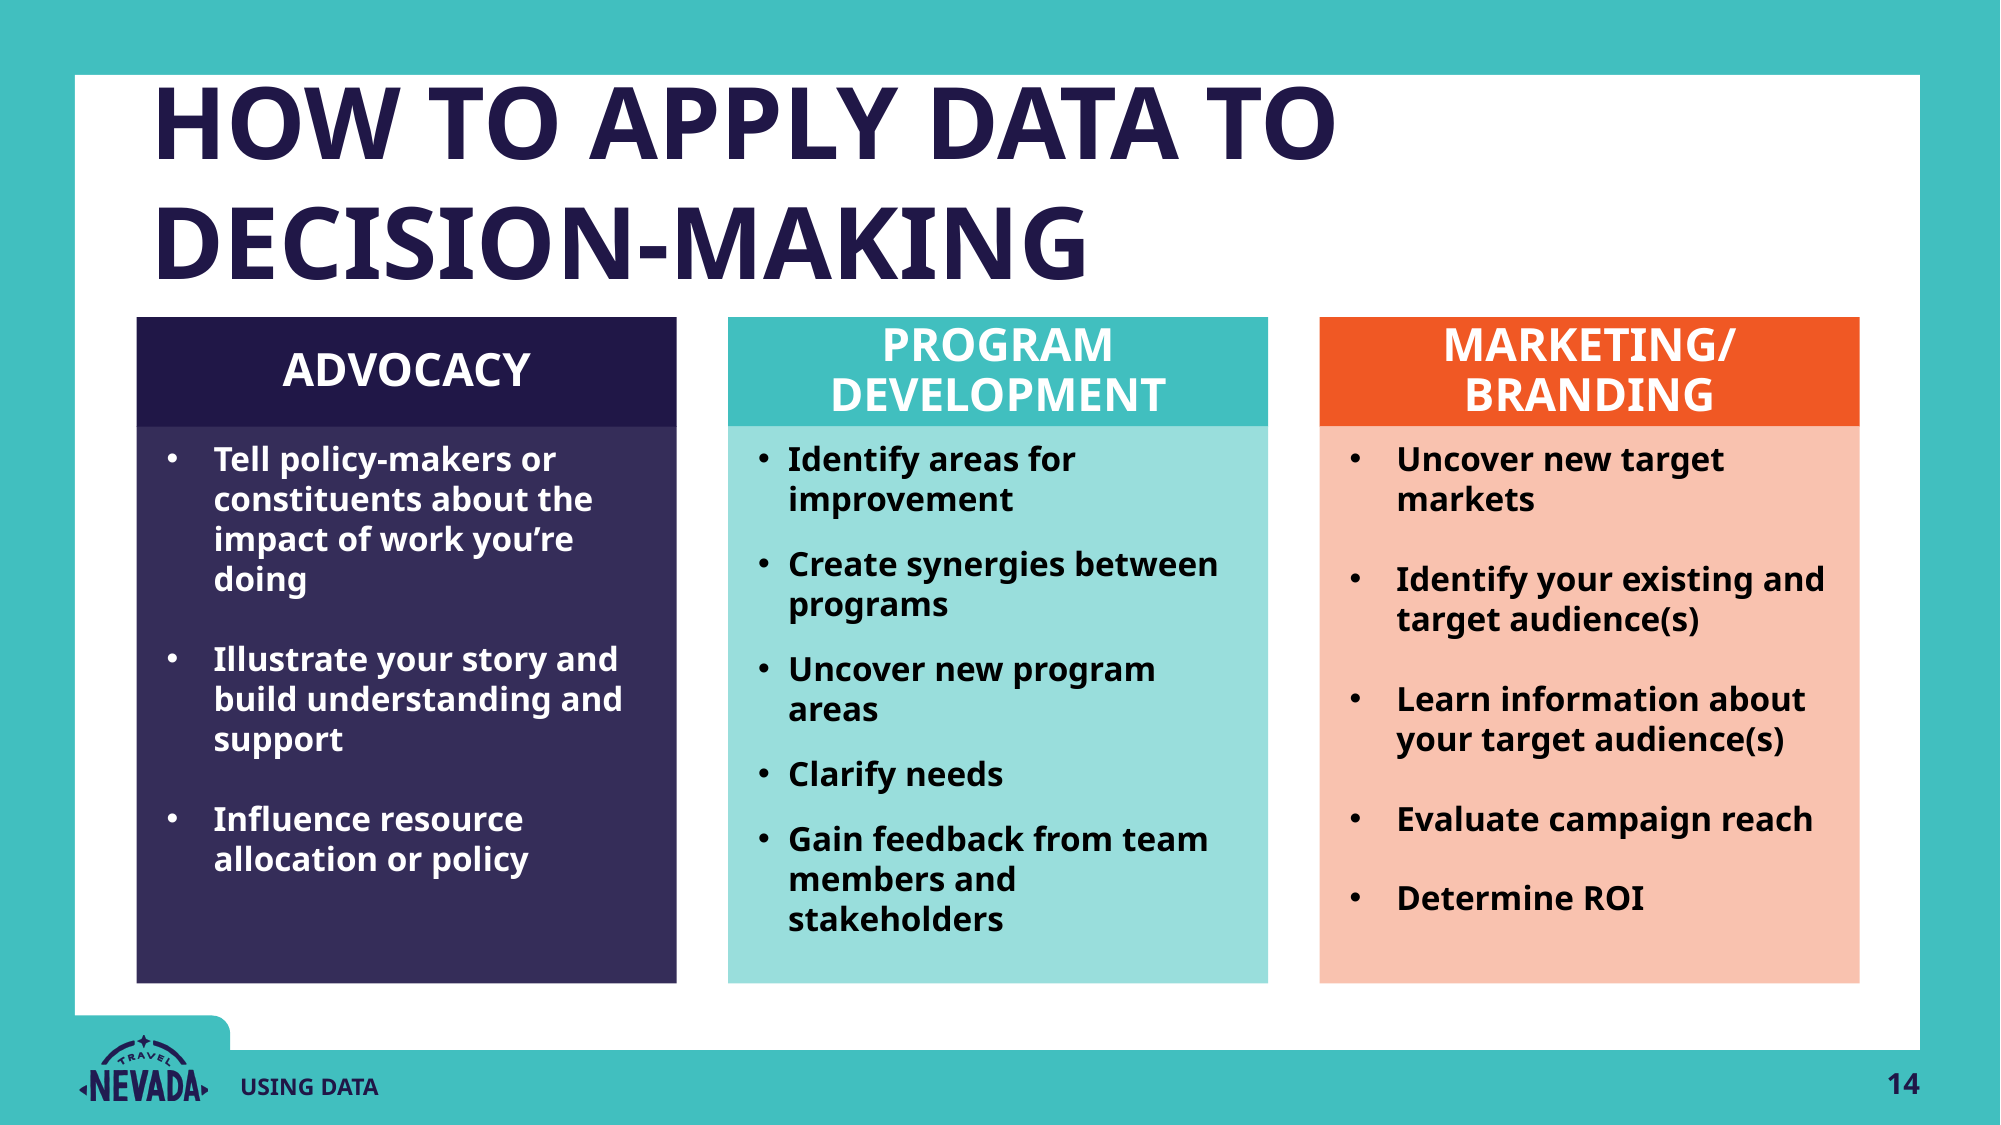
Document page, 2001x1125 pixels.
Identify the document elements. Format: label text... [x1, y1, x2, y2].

list HOW TO APPLY DATA TO DECISION-MAKING [135, 135, 1841, 307]
text_box Identify areas for improvement Create synergies between programs Uncover new program areas Clarify needs Gain feedback from team members and stakeholders [727, 425, 1269, 984]
text_box Tell policy-makers or constituents about the impact of work you’re doing Illustrate your story and build understanding and support Influence resource allocation or policy [136, 425, 678, 984]
text_box Uncover new target markets Identify your existing and target audience(s) Learn information about your target audience(s) Evaluate campaign reach Determine ROI [1318, 425, 1861, 984]
text_box PROGRAM DEVELOPMENT [728, 317, 1269, 425]
list USING DATA [225, 1064, 615, 1108]
text_box ADVOCACY [136, 316, 678, 425]
text_box MARKETING/BRANDING [1318, 316, 1861, 425]
